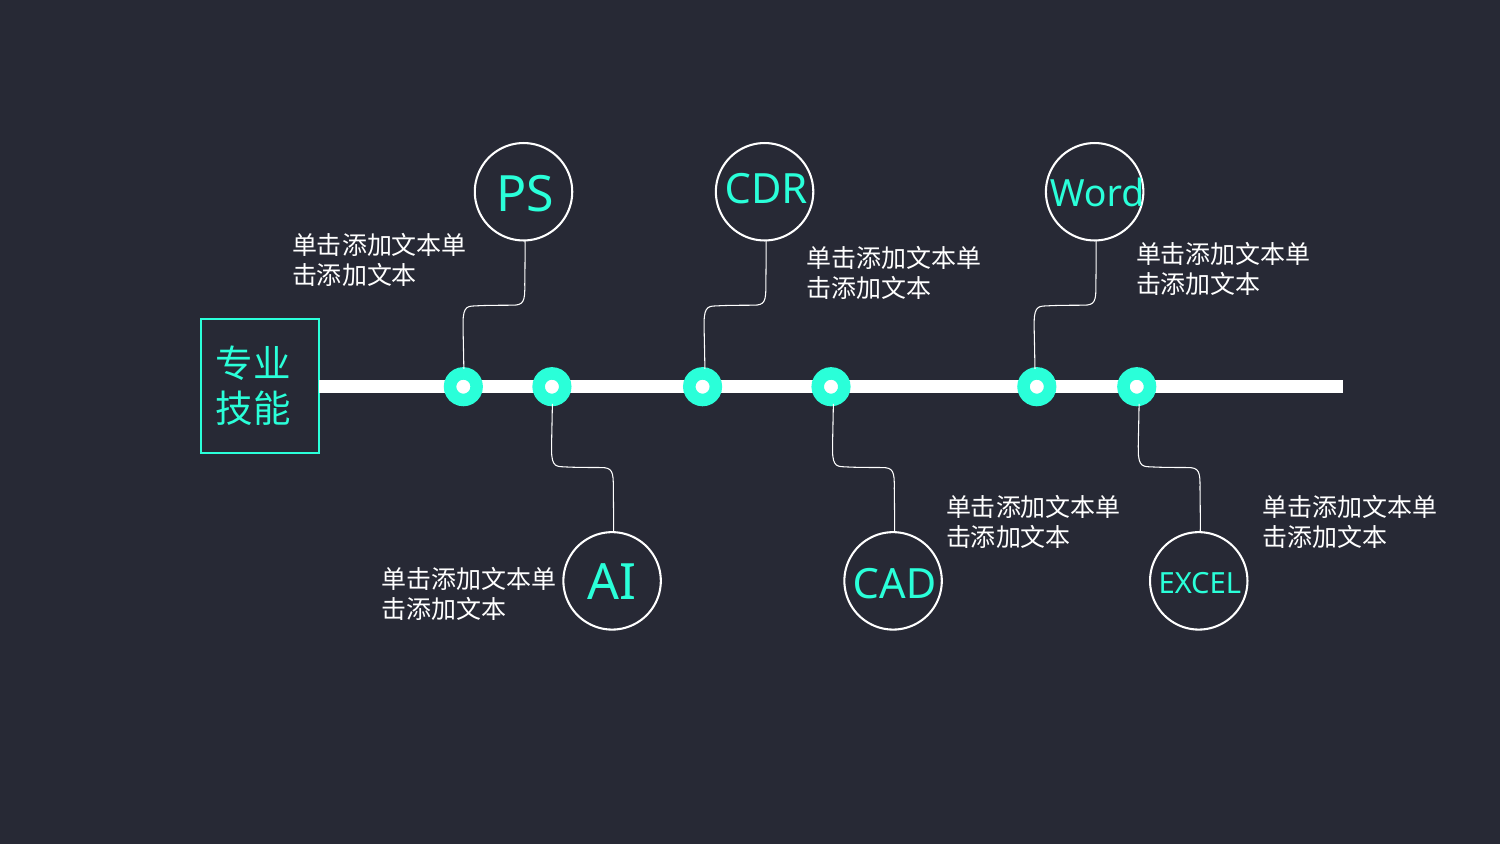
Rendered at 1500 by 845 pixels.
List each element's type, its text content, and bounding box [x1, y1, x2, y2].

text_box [450, 240, 526, 401]
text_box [538, 373, 614, 533]
text_box 单击添加文本单击添加文本 [791, 235, 1005, 311]
text_box 单击添加文本单击添加文本 [1247, 484, 1461, 559]
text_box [709, 143, 823, 241]
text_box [838, 532, 951, 630]
text_box 单击添加文本单击添加文本 [931, 484, 1141, 559]
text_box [200, 318, 320, 453]
text_box 单击添加文本单击添加文本 [277, 222, 474, 298]
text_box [474, 143, 573, 241]
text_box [1141, 532, 1259, 630]
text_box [1023, 240, 1097, 401]
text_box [563, 532, 661, 630]
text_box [1123, 373, 1201, 533]
text_box 单击添加文本单击添加文本 [1121, 231, 1334, 306]
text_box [1036, 143, 1158, 241]
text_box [817, 373, 895, 533]
text_box 单击添加文本单击添加文本 [366, 556, 580, 631]
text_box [689, 240, 767, 401]
